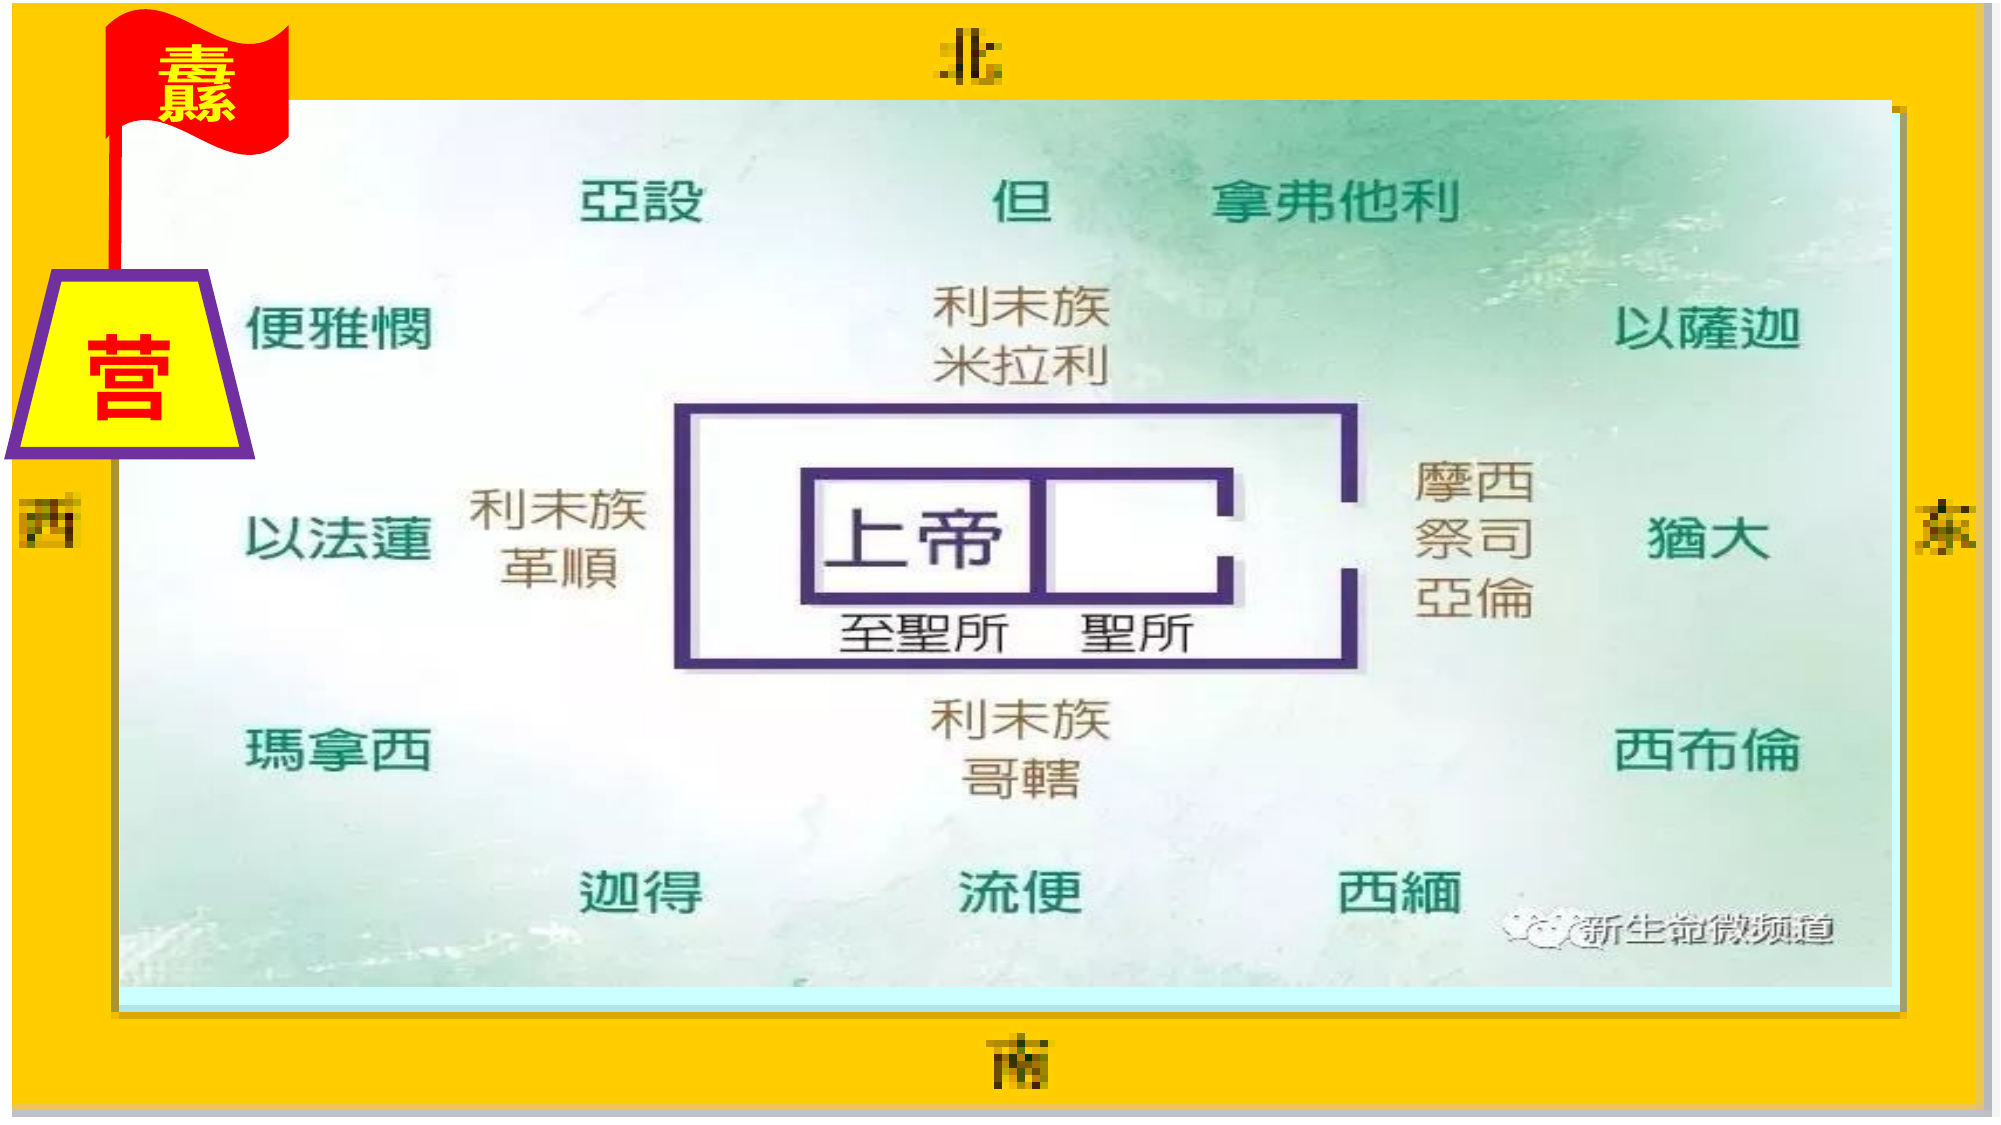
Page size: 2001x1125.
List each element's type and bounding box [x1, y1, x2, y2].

text_box [12, 9, 288, 453]
picture [120, 100, 1892, 987]
list [12, 3, 2000, 1125]
